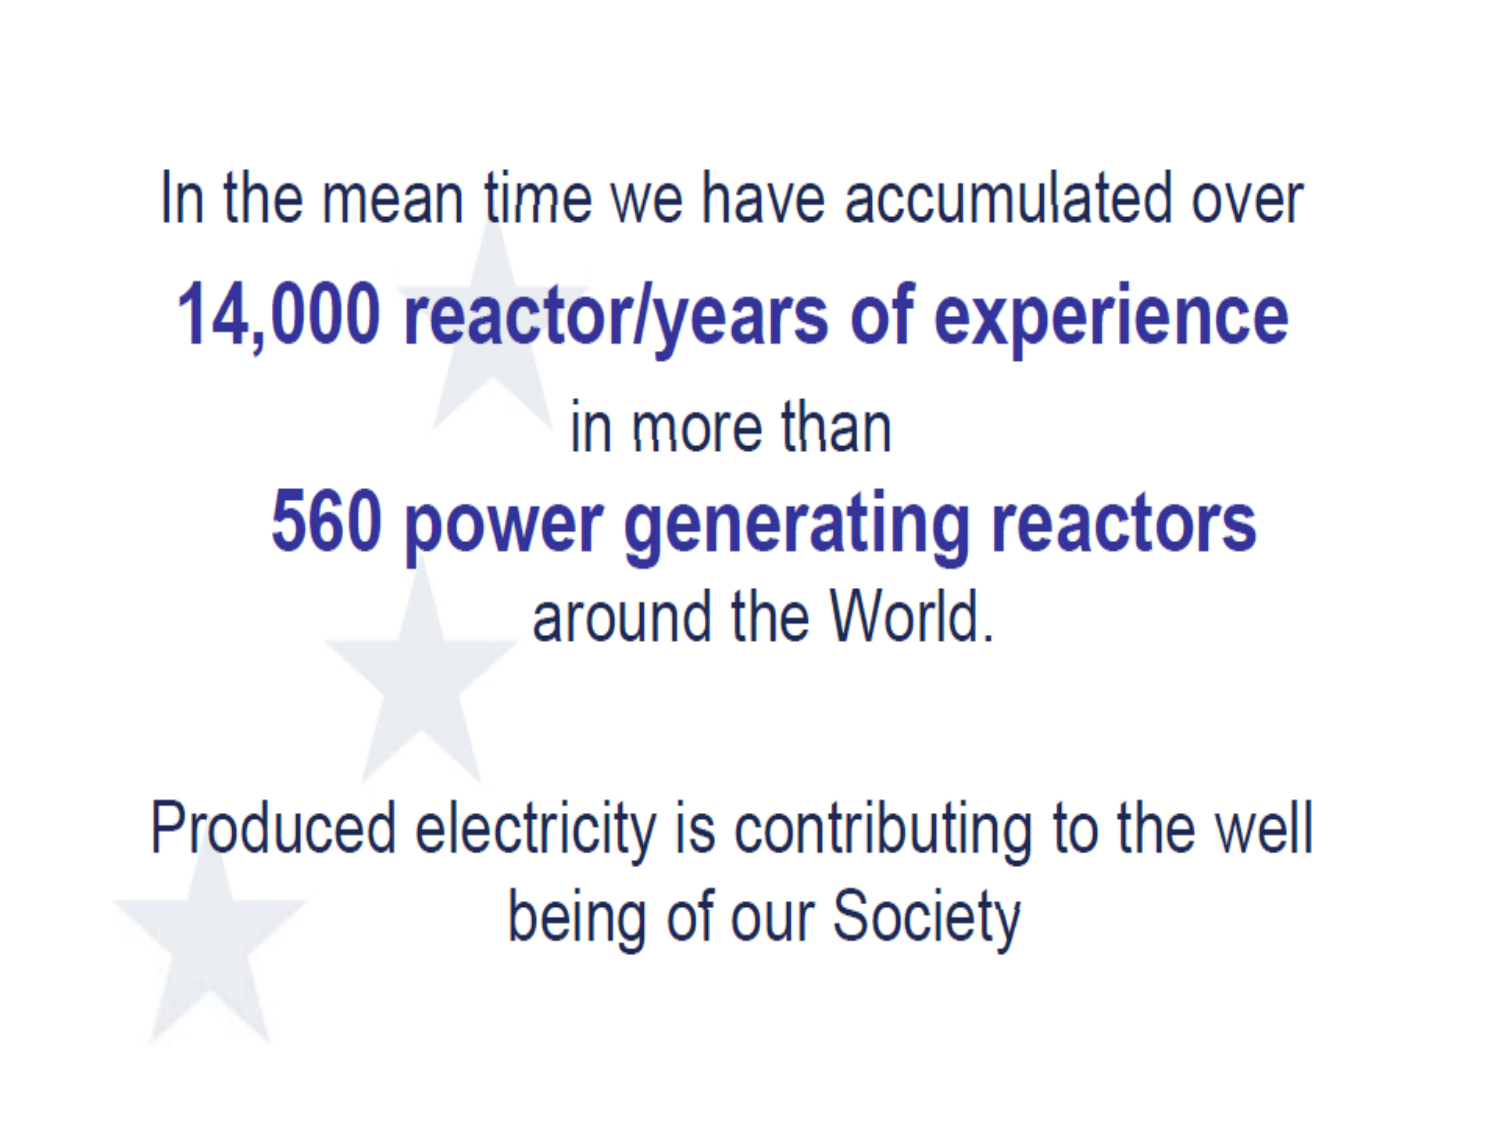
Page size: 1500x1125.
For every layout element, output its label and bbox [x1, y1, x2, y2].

picture [81, 125, 1419, 1048]
